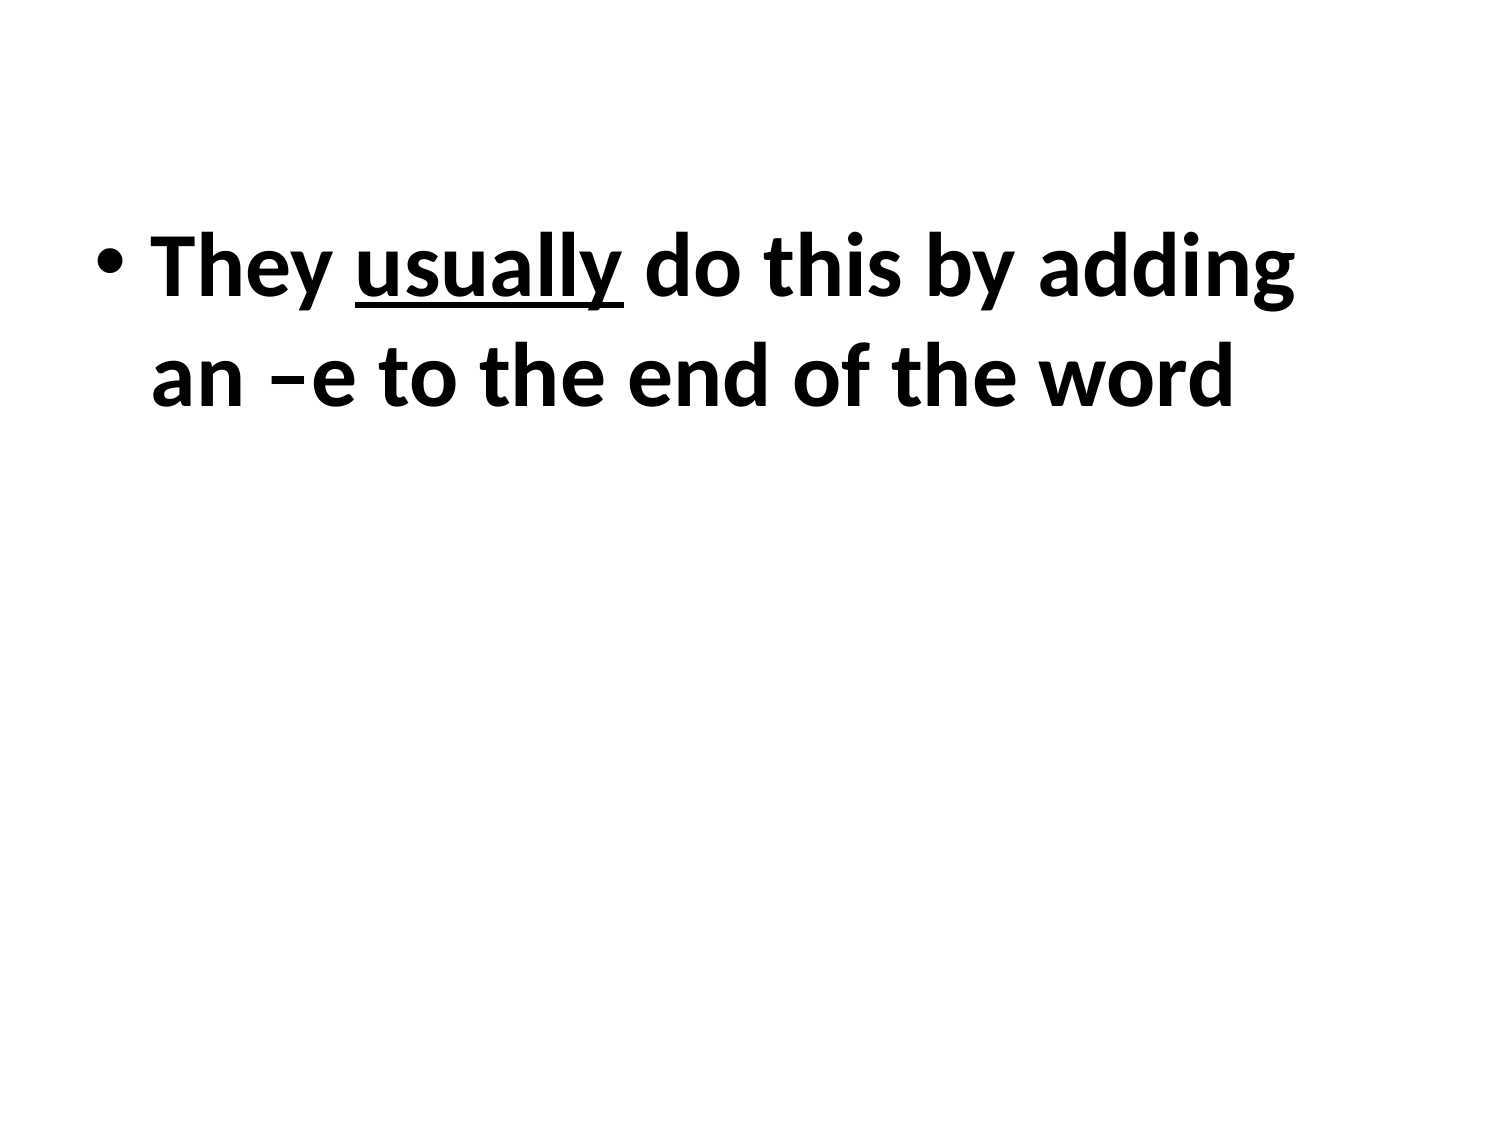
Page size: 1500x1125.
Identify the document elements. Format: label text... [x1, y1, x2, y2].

list They usually do this by adding an –e to the end of the word [79, 197, 1376, 870]
